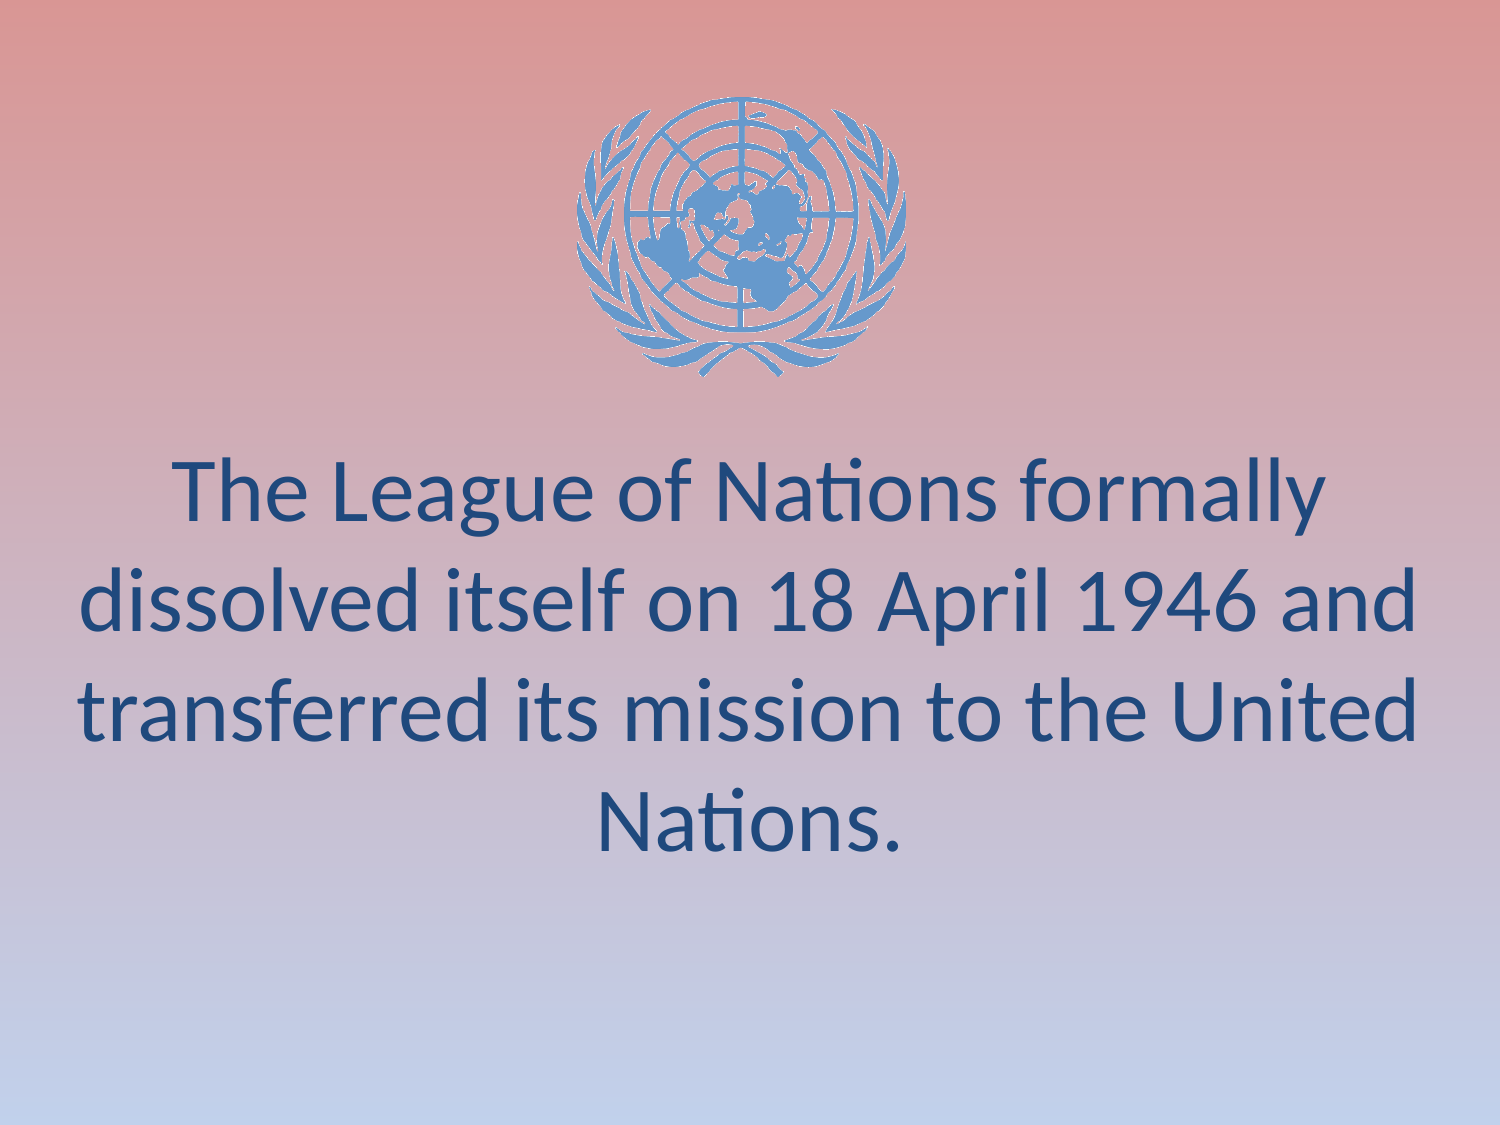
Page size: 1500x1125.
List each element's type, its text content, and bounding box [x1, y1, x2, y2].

picture [562, 49, 926, 413]
text_box The League of Nations formally dissolved itself on 18 April 1946 and transferred its mission to the United Nations. [0, 174, 1500, 1125]
